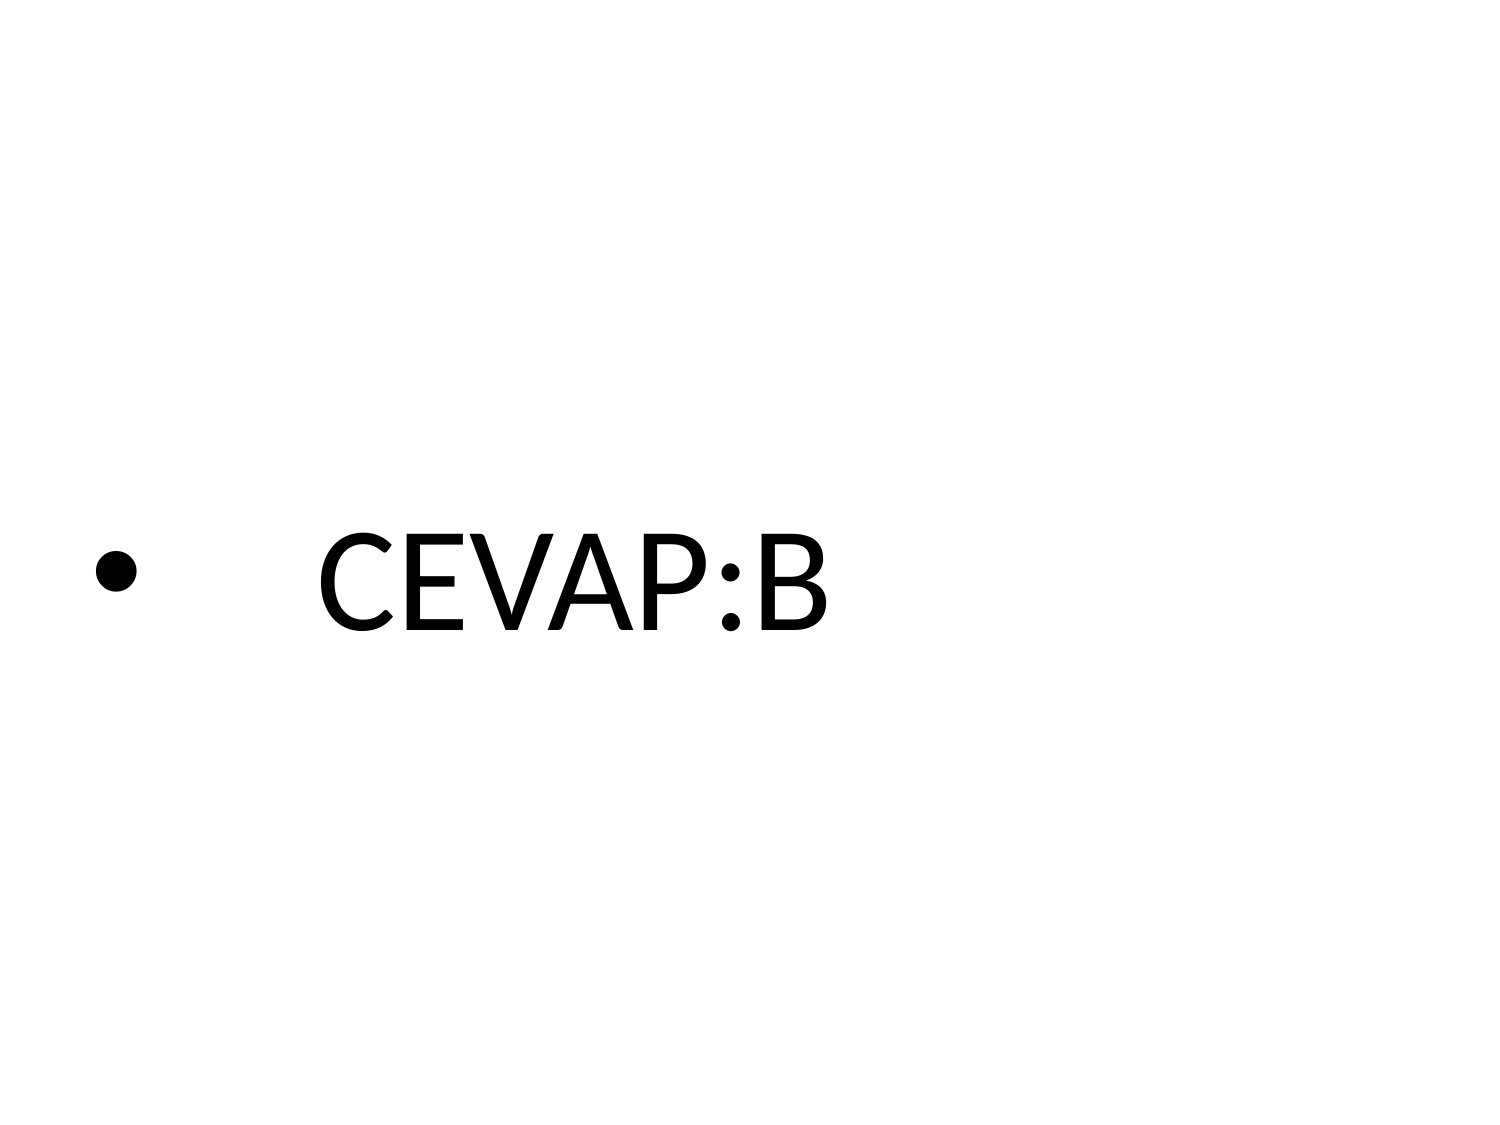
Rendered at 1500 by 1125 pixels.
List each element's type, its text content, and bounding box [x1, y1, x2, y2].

list CEVAP:B [75, 262, 1425, 1005]
